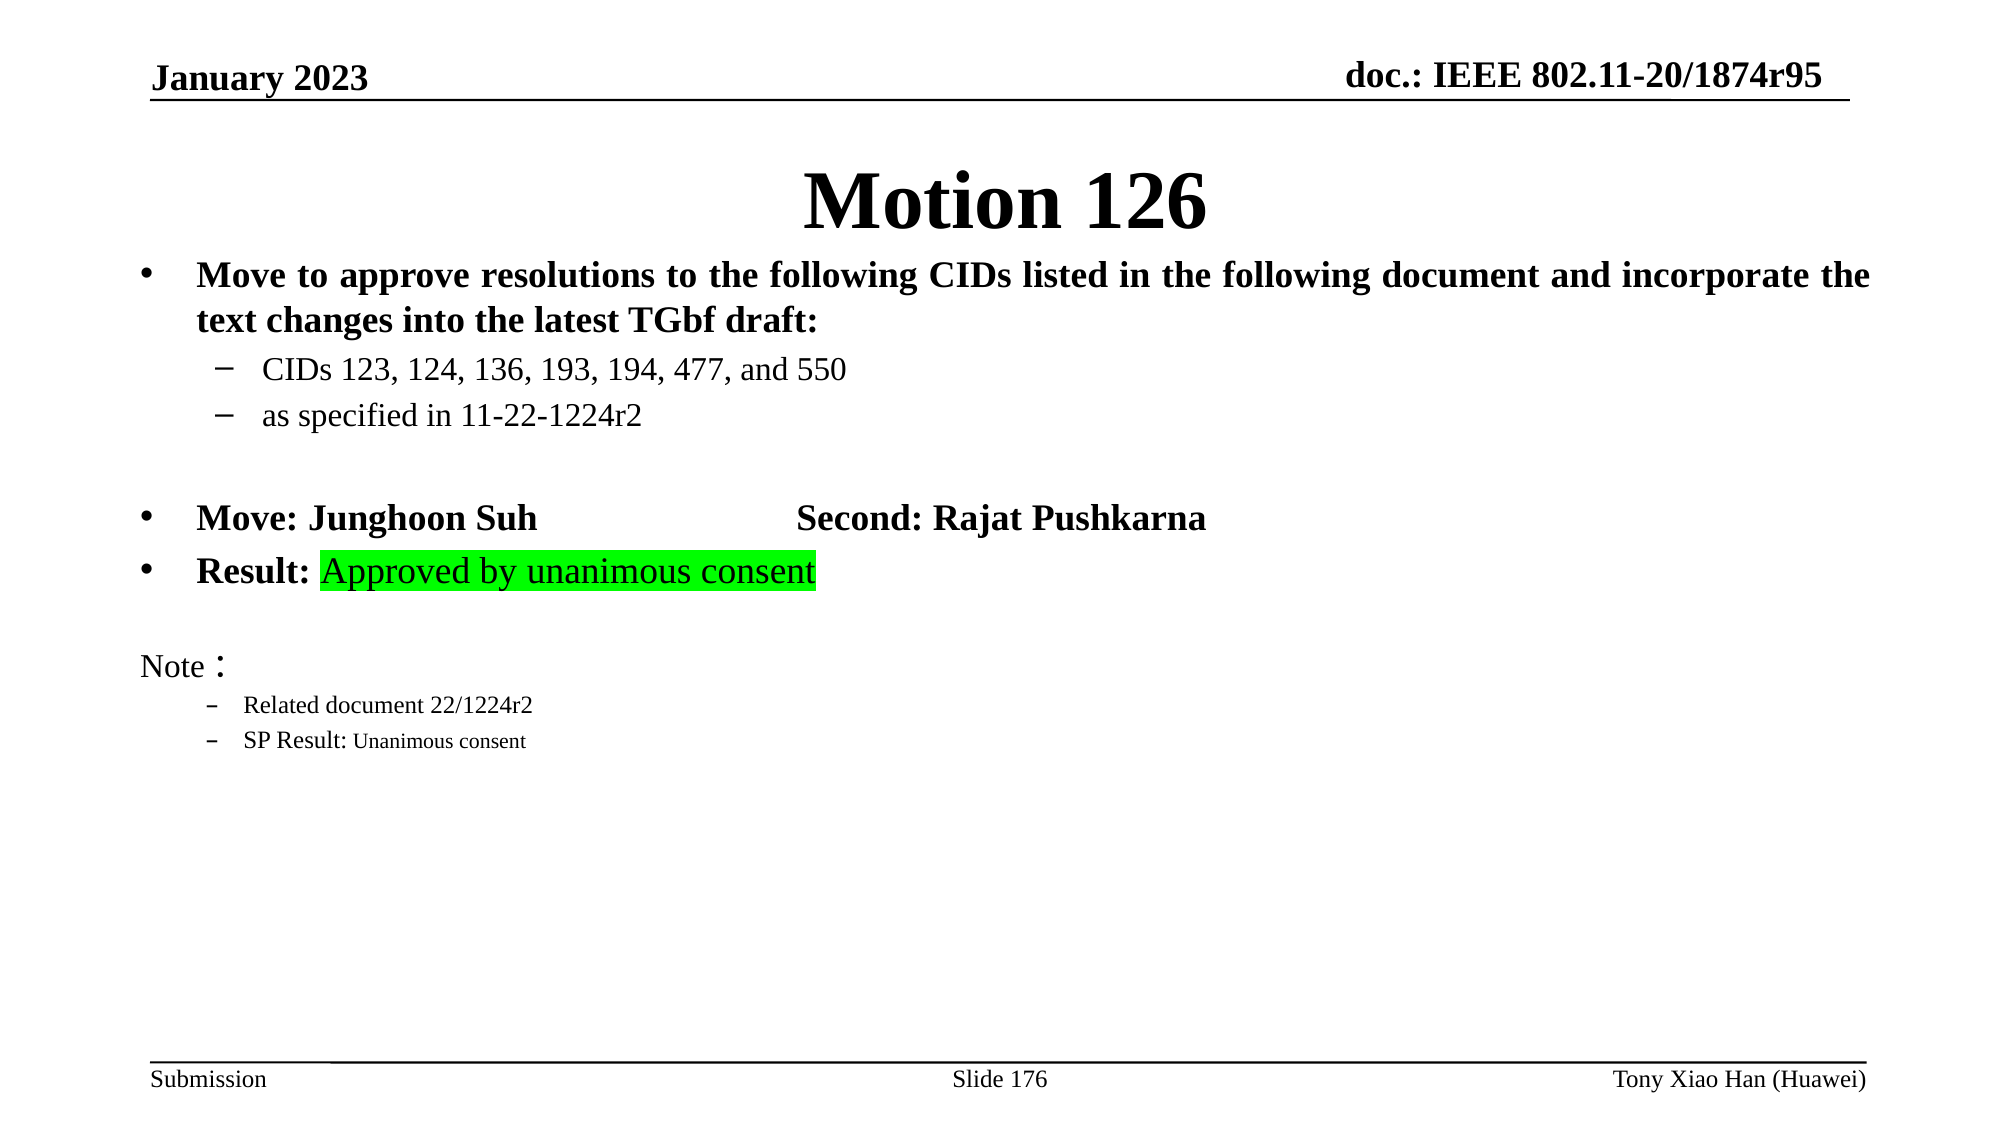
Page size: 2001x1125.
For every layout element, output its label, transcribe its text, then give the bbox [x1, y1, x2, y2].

text_box Motion 126 [368, 137, 1644, 212]
text_box Move to approve resolutions to the following CIDs listed in the following document and incorporate the text changes into the latest TGbf draft: CIDs 123, 124, 136, 193, 194, 477, and 550 as specified in 11-22-1224r2 Move: Junghoon Suh Second: Rajat Pushkarna Result: Approved by unanimous consent Note： Related document 22/1224r2 SP Result: Unanimous consent [125, 212, 1888, 900]
